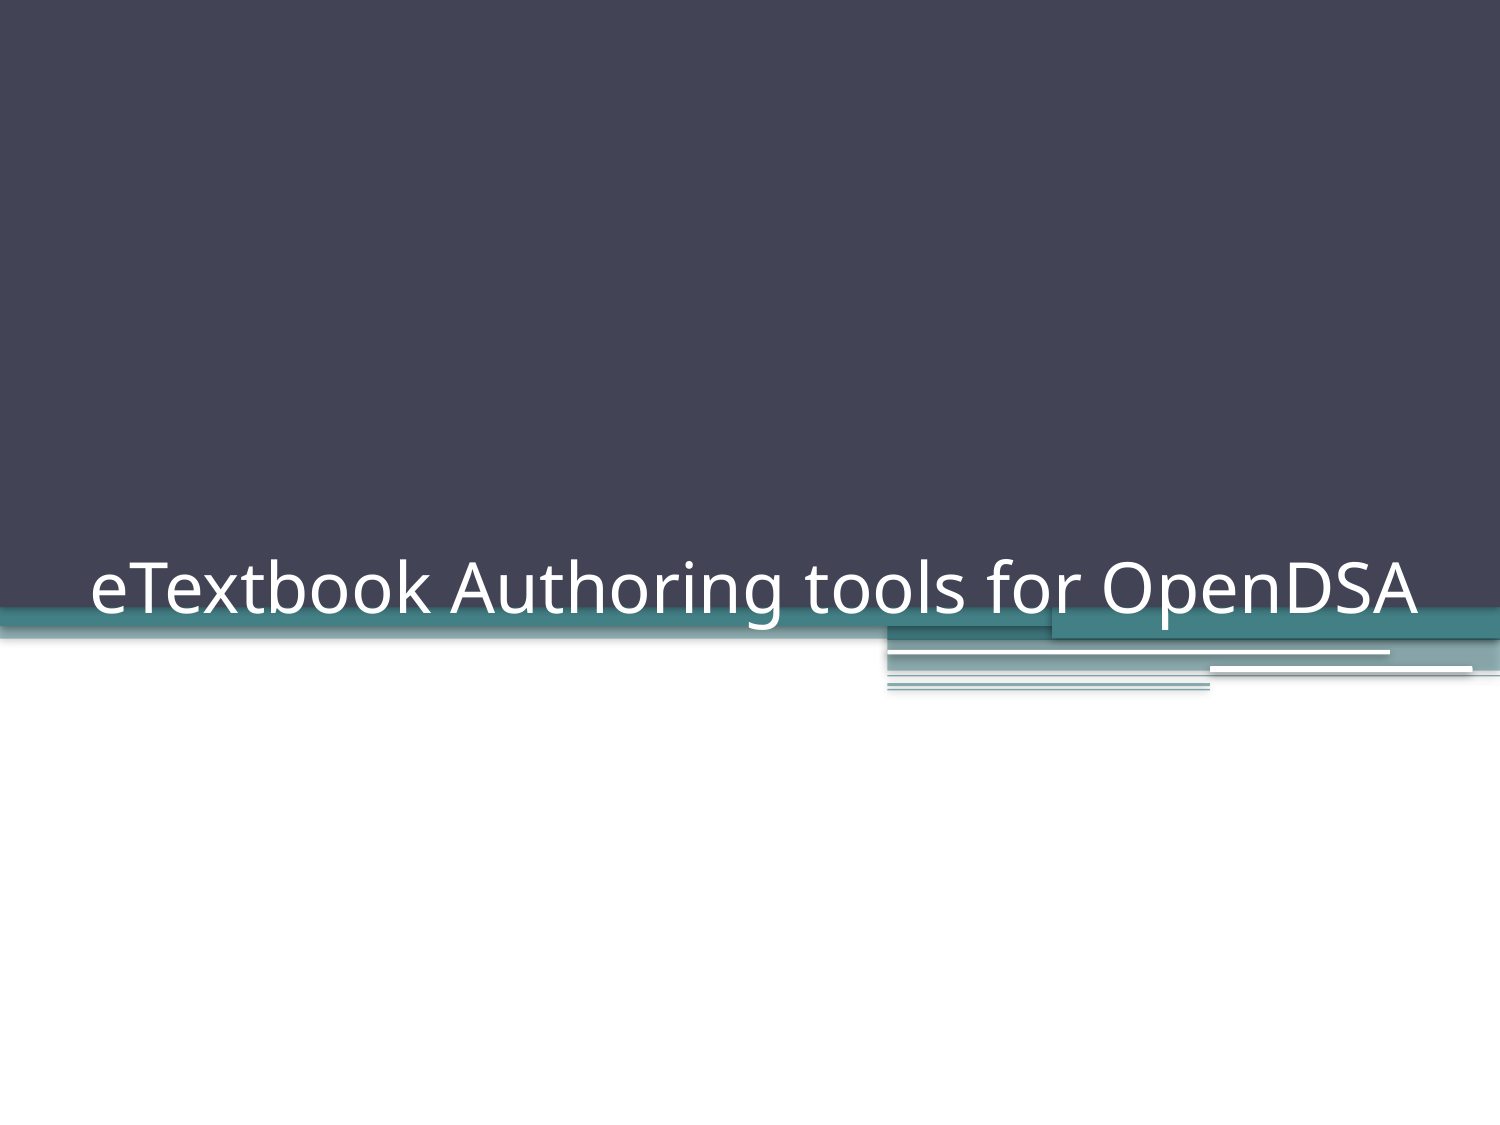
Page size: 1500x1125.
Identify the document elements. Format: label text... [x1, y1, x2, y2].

title eTextbook Authoring tools for OpenDSA [75, 394, 1463, 636]
